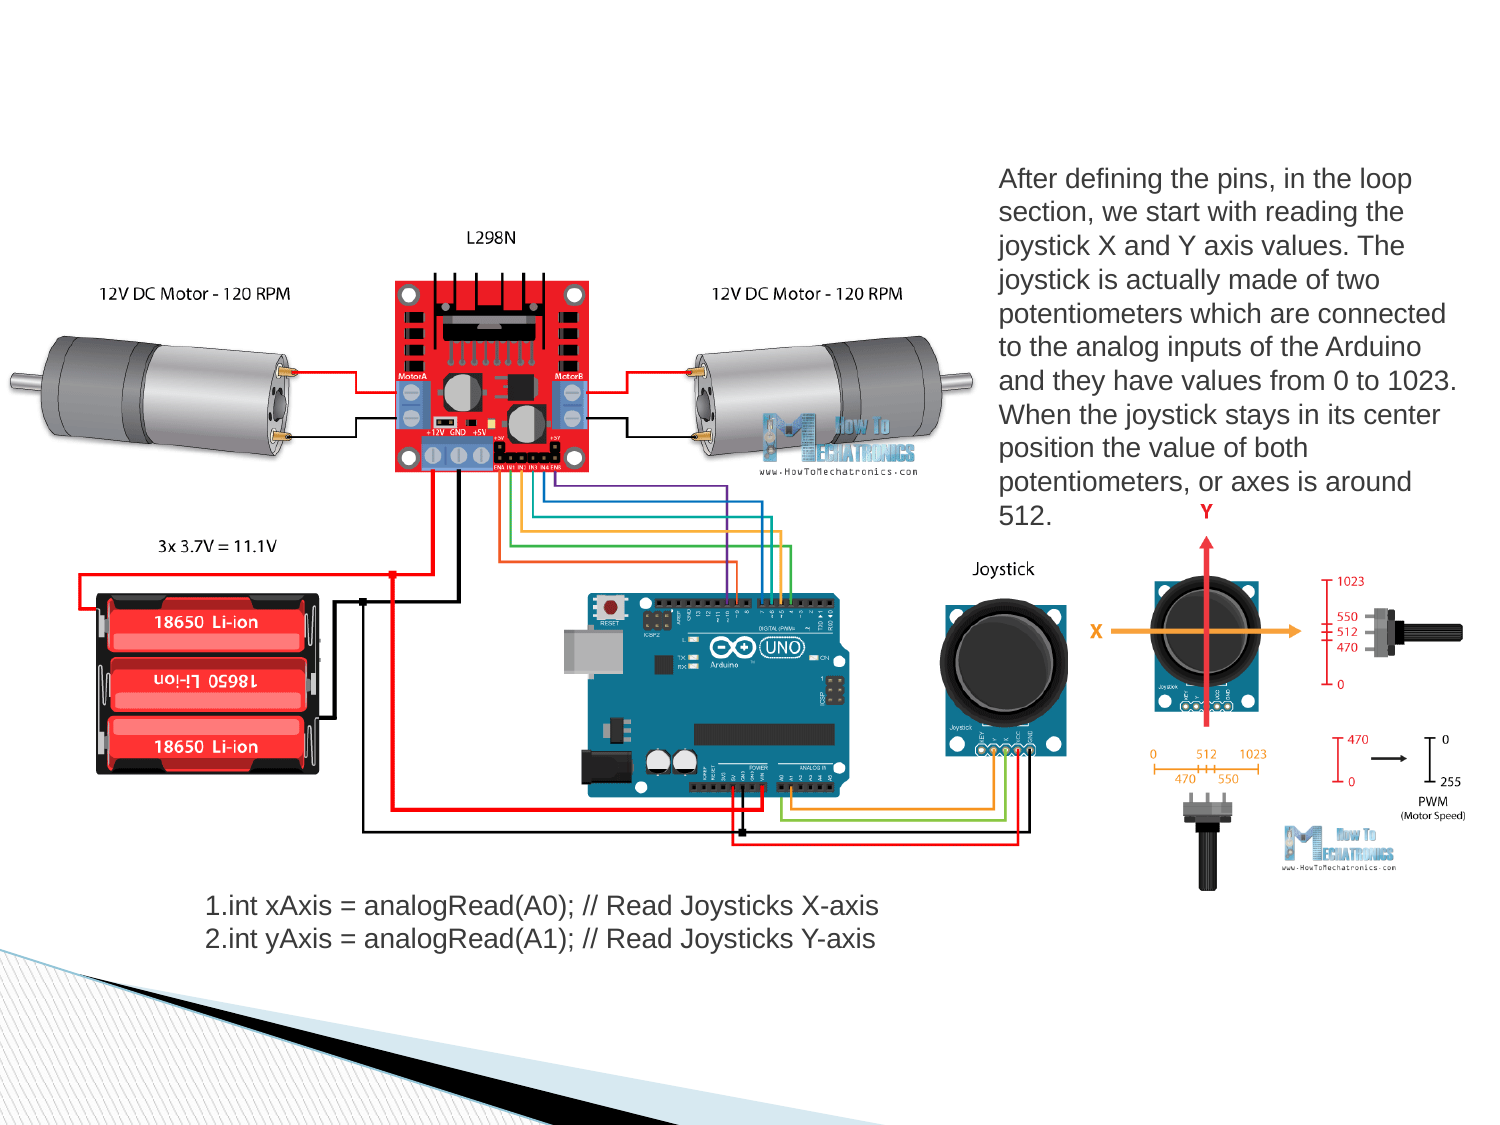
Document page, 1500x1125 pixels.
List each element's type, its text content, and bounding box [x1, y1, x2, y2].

text_box int xAxis = analogRead(A0); // Read Joysticks X-axis int yAxis = analogRead(A1); // Read Joysticks Y-axis [190, 879, 941, 962]
picture [1082, 497, 1474, 896]
text_box After defining the pins, in the loop section, we start with reading the joystick X and Y axis values. The joystick is actually made of two potentiometers which are connected to the analog inputs of the Arduino and they have values from 0 to 1023. When the joystick stays in its center position the value of both potentiometers, or axes is around 512. [983, 152, 1474, 539]
picture [0, 223, 1068, 855]
